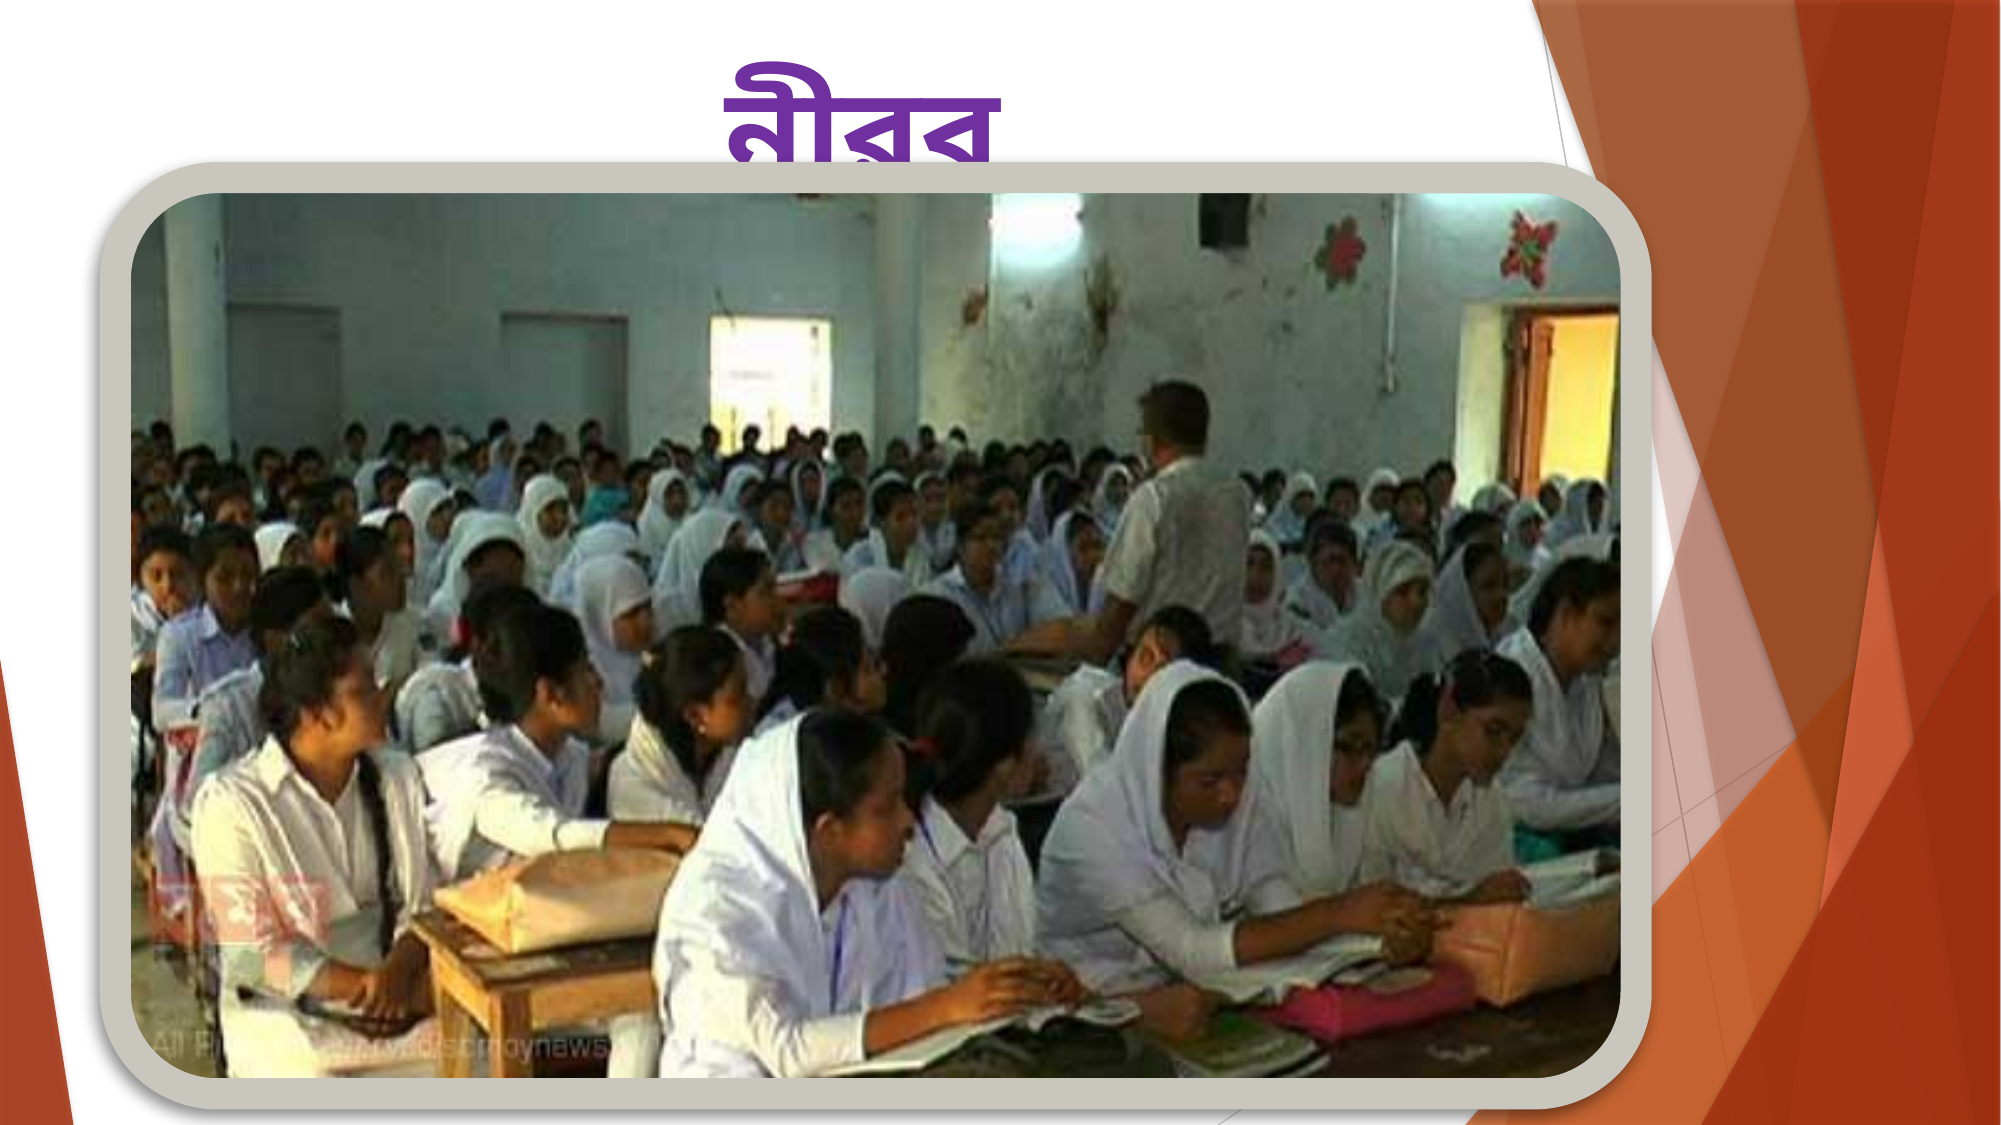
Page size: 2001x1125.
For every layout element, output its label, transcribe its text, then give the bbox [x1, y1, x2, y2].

text_box নীরব পাঠ [710, 44, 1156, 158]
picture [114, 177, 1637, 1095]
